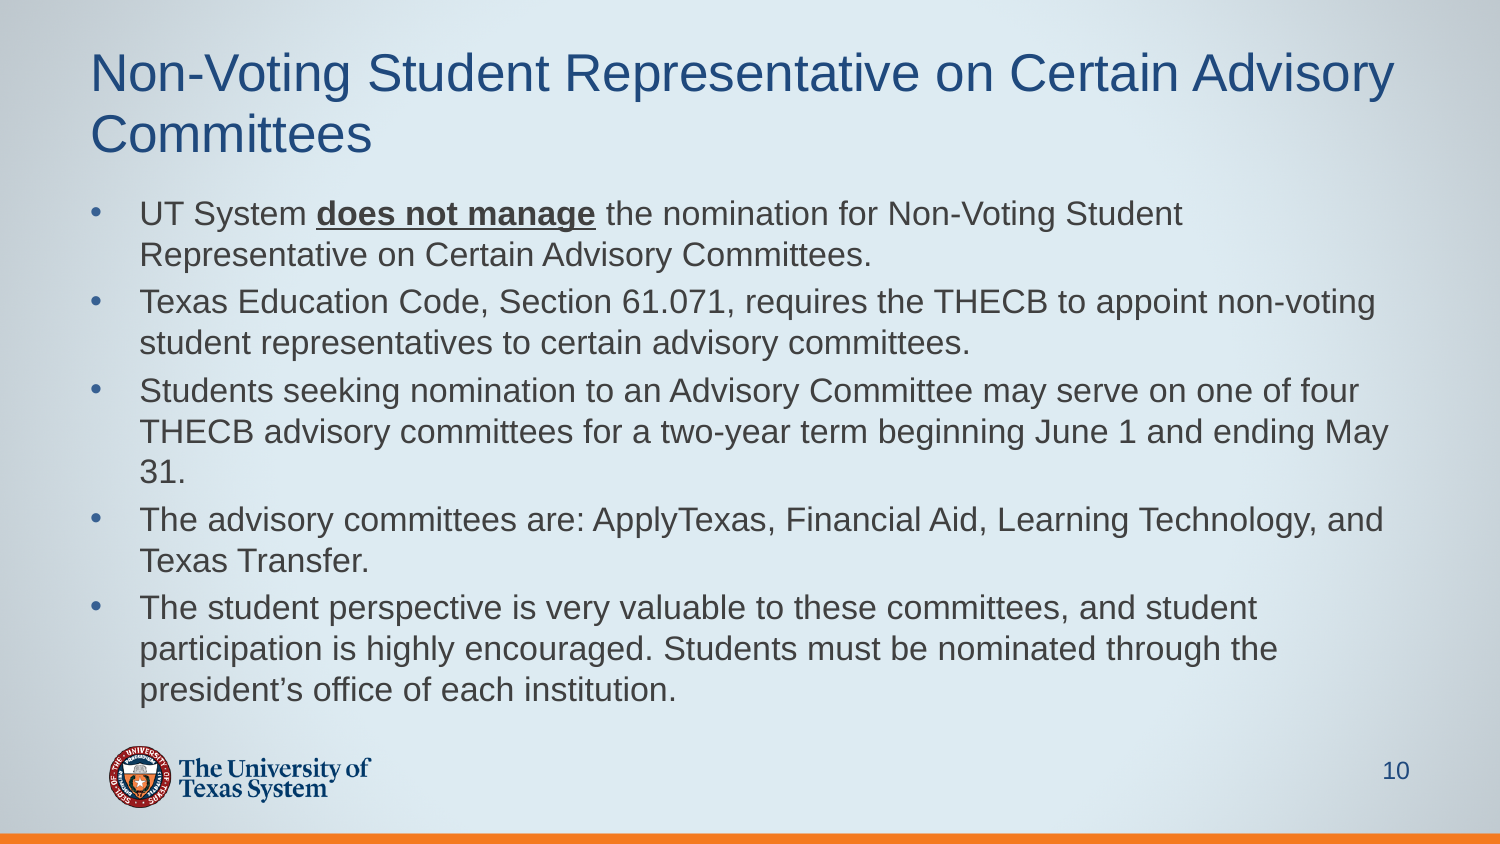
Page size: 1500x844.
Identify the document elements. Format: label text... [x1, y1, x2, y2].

slide_number 10 [1074, 746, 1425, 792]
picture [0, 0, 1500, 844]
list UT System does not manage the nomination for Non-Voting Student Representative on Certain Advisory Committees. Texas Education Code, Section 61.071, requires the THECB to appoint non-voting student representatives to certain advisory committees. Students seeking nomination to an Advisory Committee may serve on one of four THECB advisory committees for a two-year term beginning June 1 and ending May 31. The advisory committees are: ApplyTexas, Financial Aid, Learning Technology, and Texas Transfer. The student perspective is very valuable to these committees, and student participation is highly encouraged. Students must be nominated through the president’s office of each institution. [75, 184, 1425, 722]
title Non-Voting Student Representative on Certain Advisory Committees [75, 34, 1425, 172]
